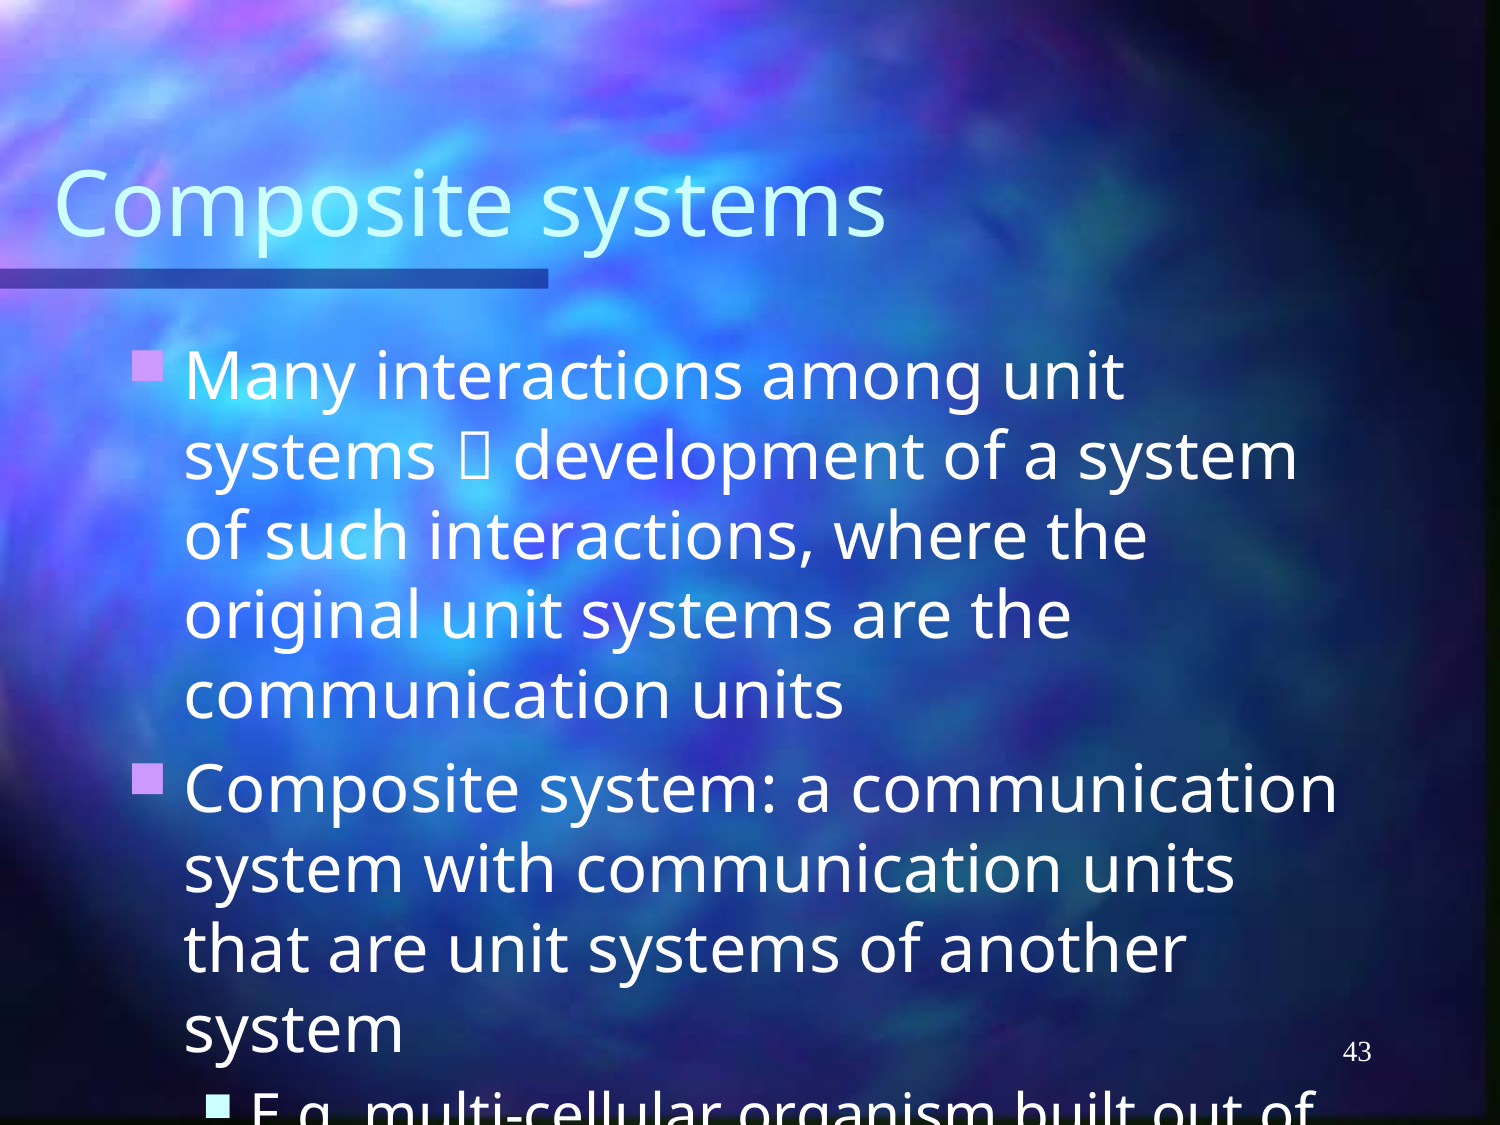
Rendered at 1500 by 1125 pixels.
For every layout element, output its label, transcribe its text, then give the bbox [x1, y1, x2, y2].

picture [0, 0, 1500, 1125]
title Composite systems [37, 75, 1313, 263]
slide_number 43 [1074, 1025, 1388, 1100]
list Many interactions among unit systems  development of a system of such interactions, where the original unit systems are the communication units Composite system: a communication system with communication units that are unit systems of another system E.g. multi-cellular organism built out of communications between cells [112, 324, 1388, 1000]
